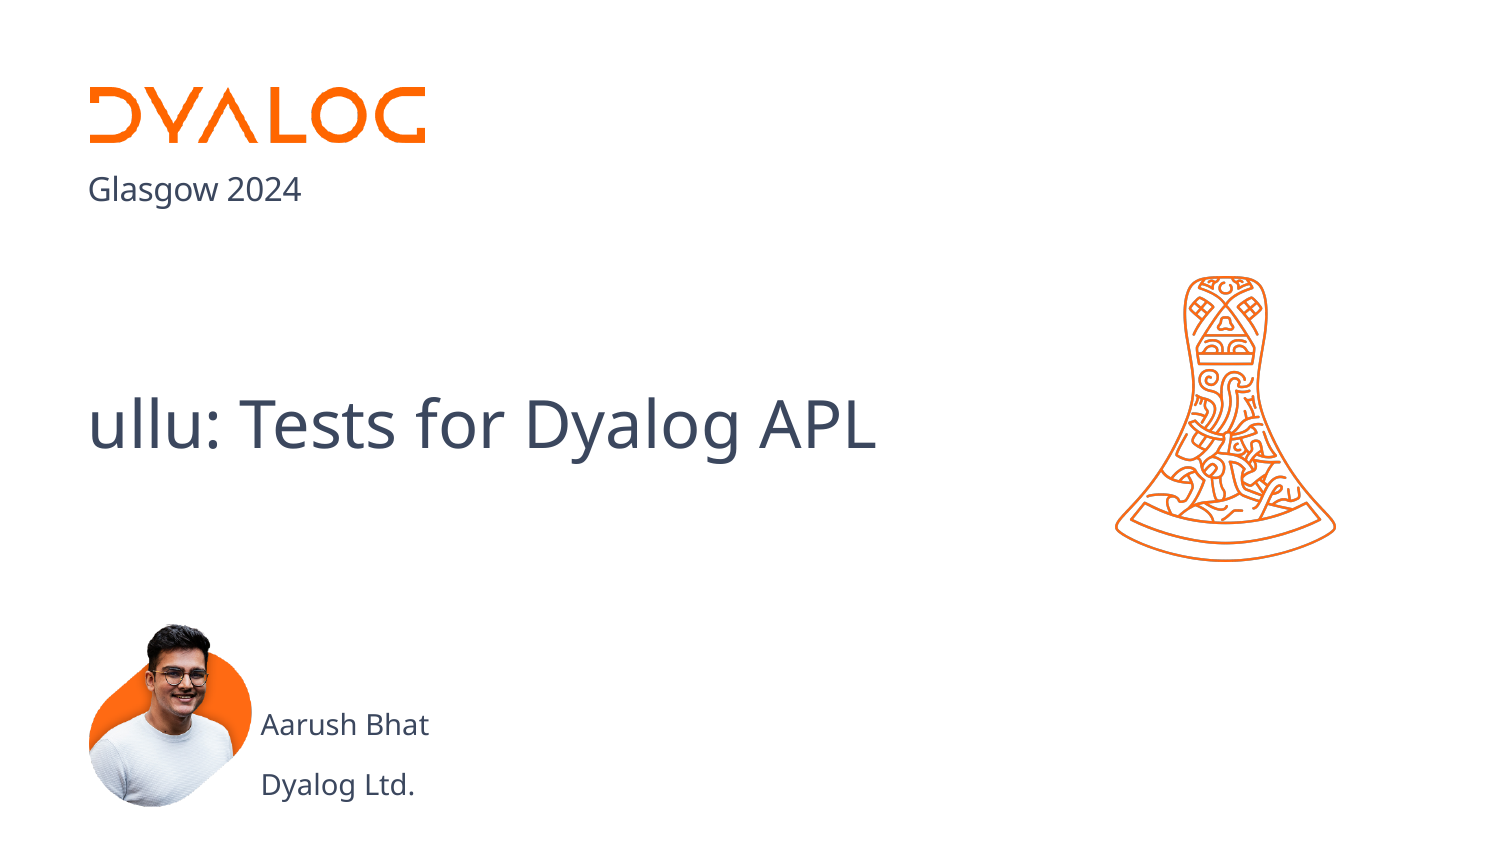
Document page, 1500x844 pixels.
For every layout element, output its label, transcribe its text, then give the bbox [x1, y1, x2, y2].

title ullu: Tests for Dyalog APL [72, 276, 906, 567]
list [74, 617, 265, 809]
picture [1115, 276, 1336, 562]
list Aarush Bhat Dyalog Ltd. [269, 699, 530, 809]
picture [90, 87, 425, 143]
